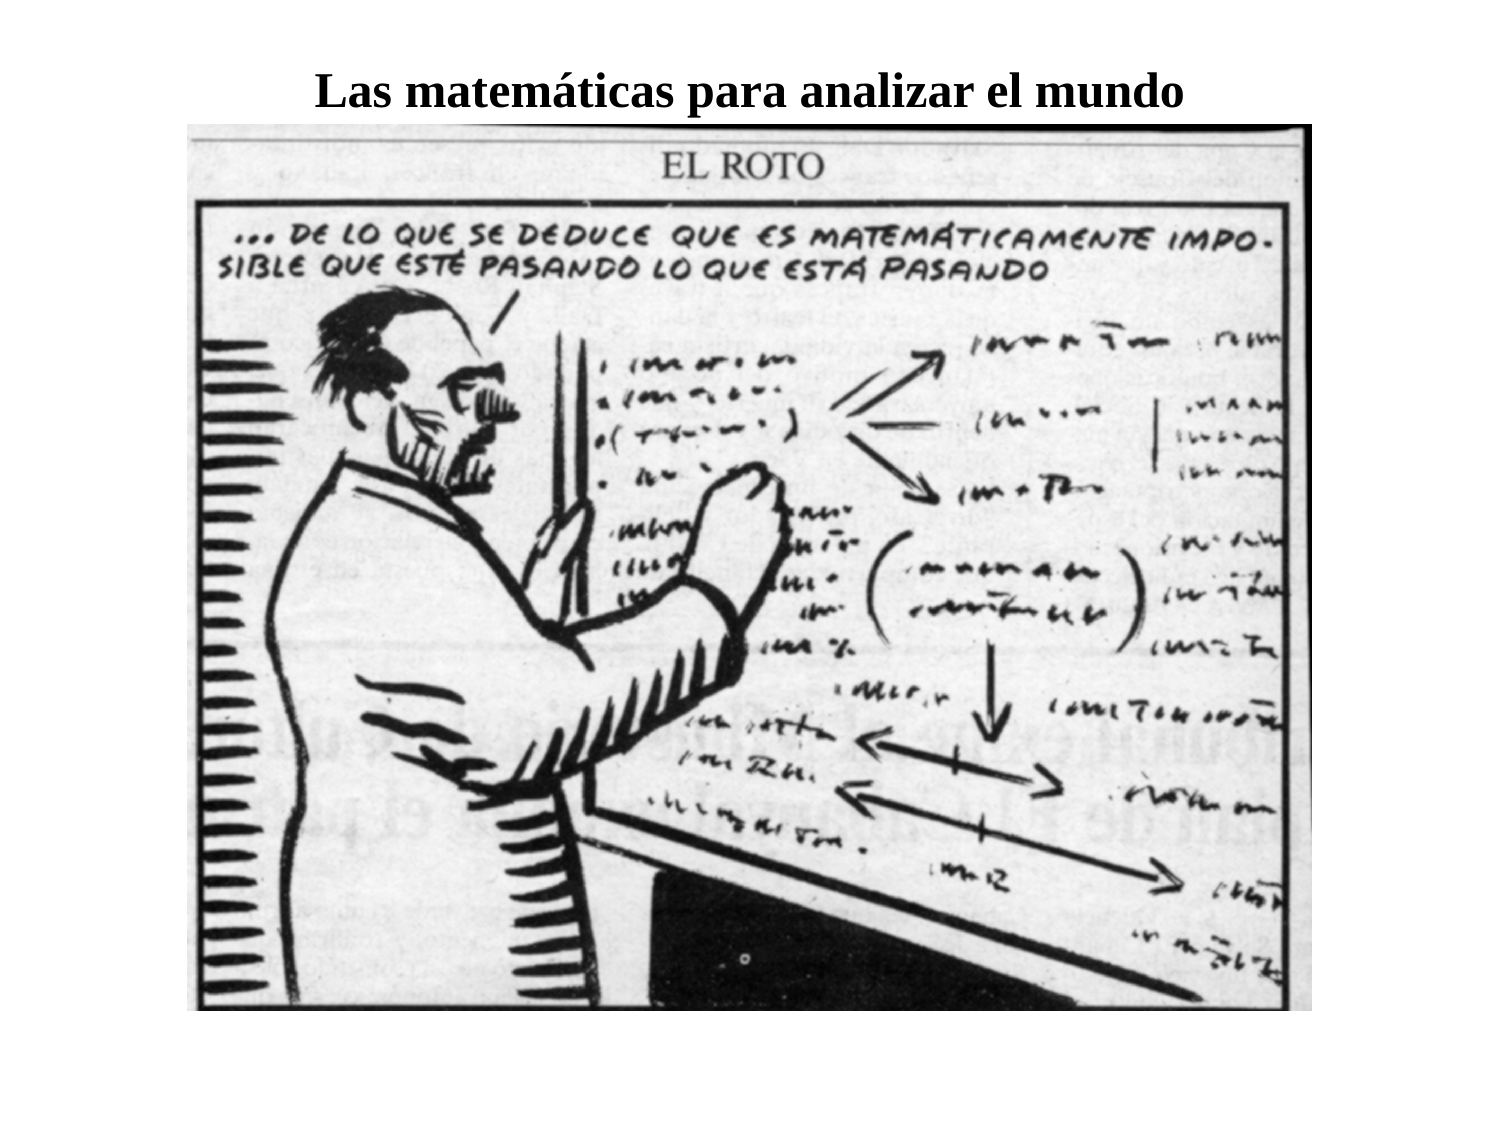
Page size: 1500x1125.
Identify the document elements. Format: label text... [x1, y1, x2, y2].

picture [187, 124, 1312, 1011]
text_box Las matemáticas para analizar el mundo [106, 50, 1394, 126]
